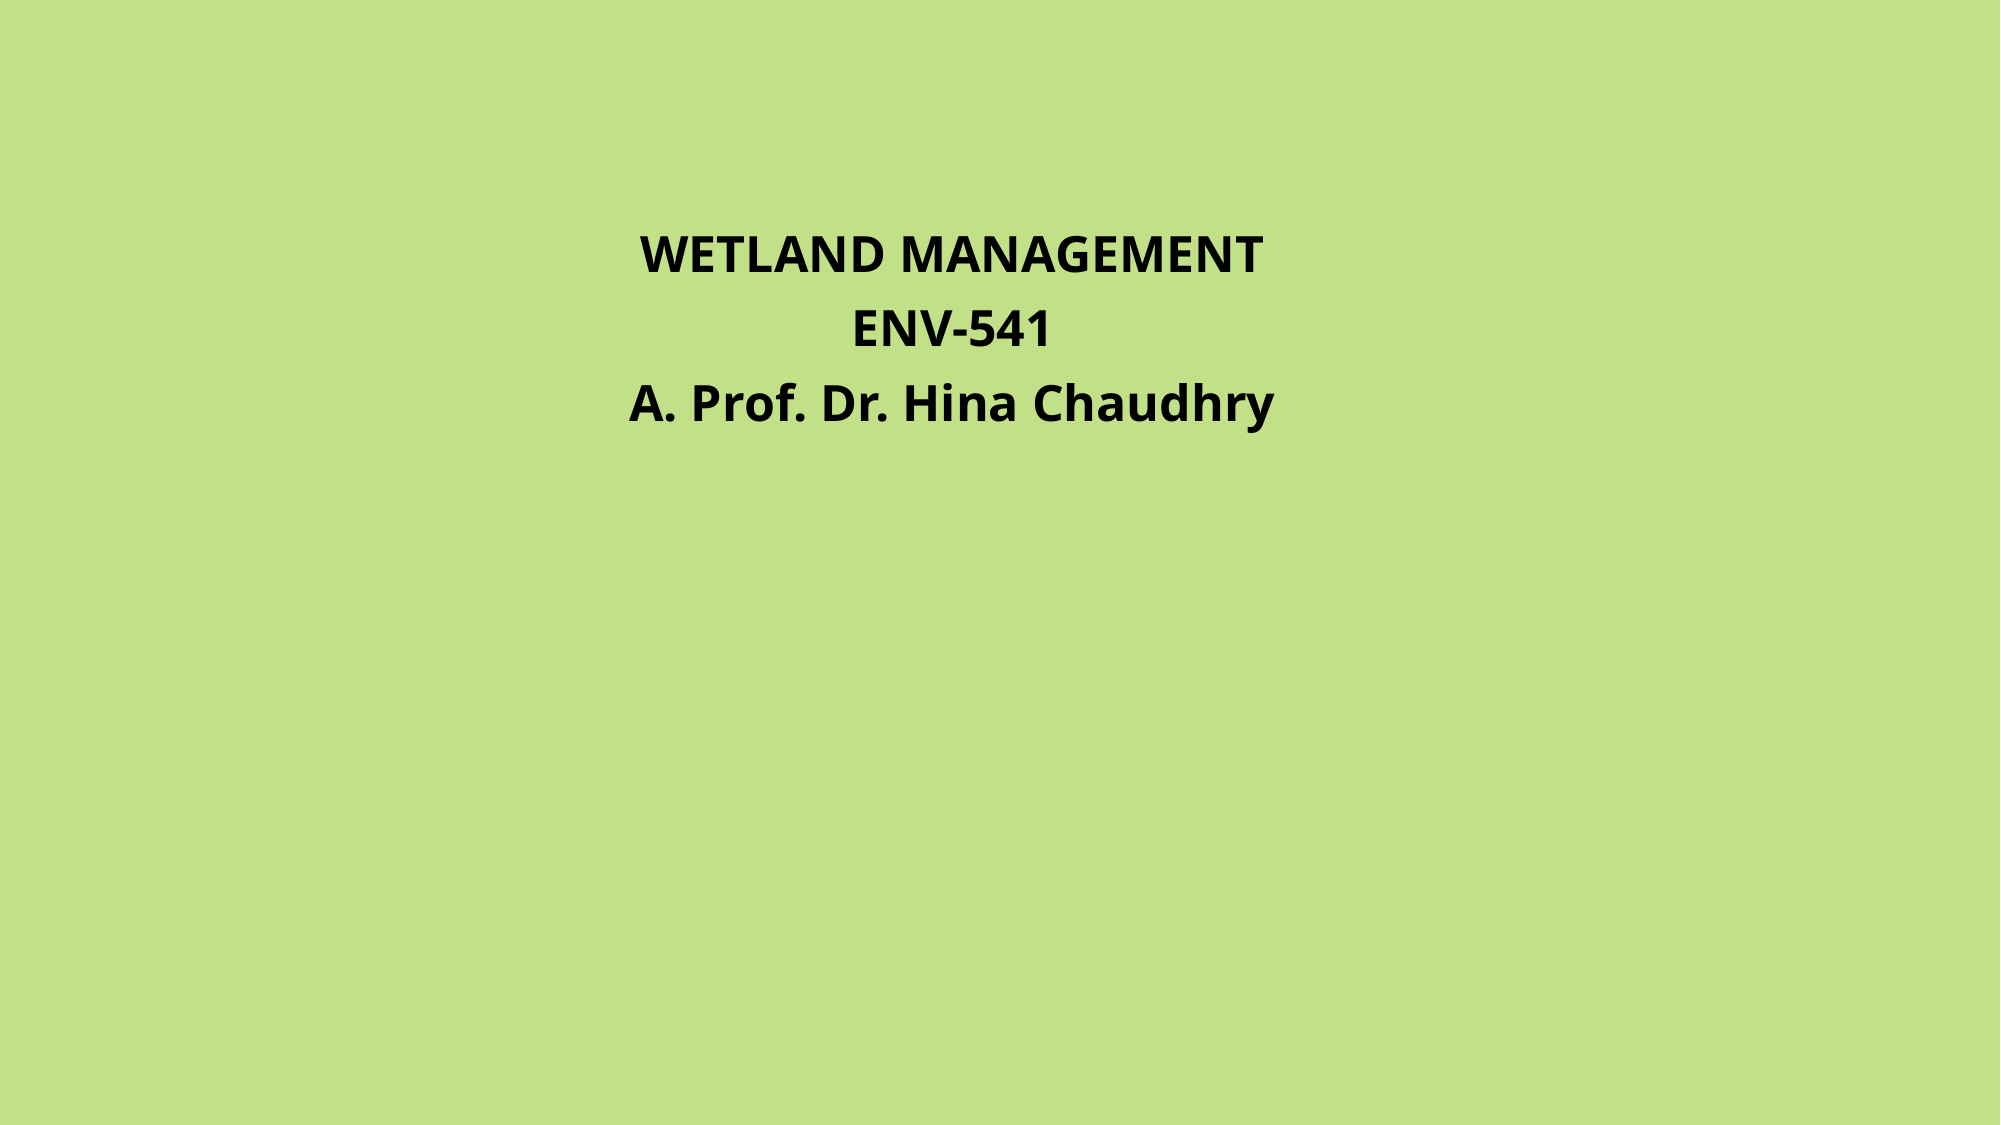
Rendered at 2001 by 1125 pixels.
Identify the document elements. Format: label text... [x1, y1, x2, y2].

subtitle WETLAND MANAGEMENT ENV-541 A. Prof. Dr. Hina Chaudhry [202, 221, 1703, 493]
